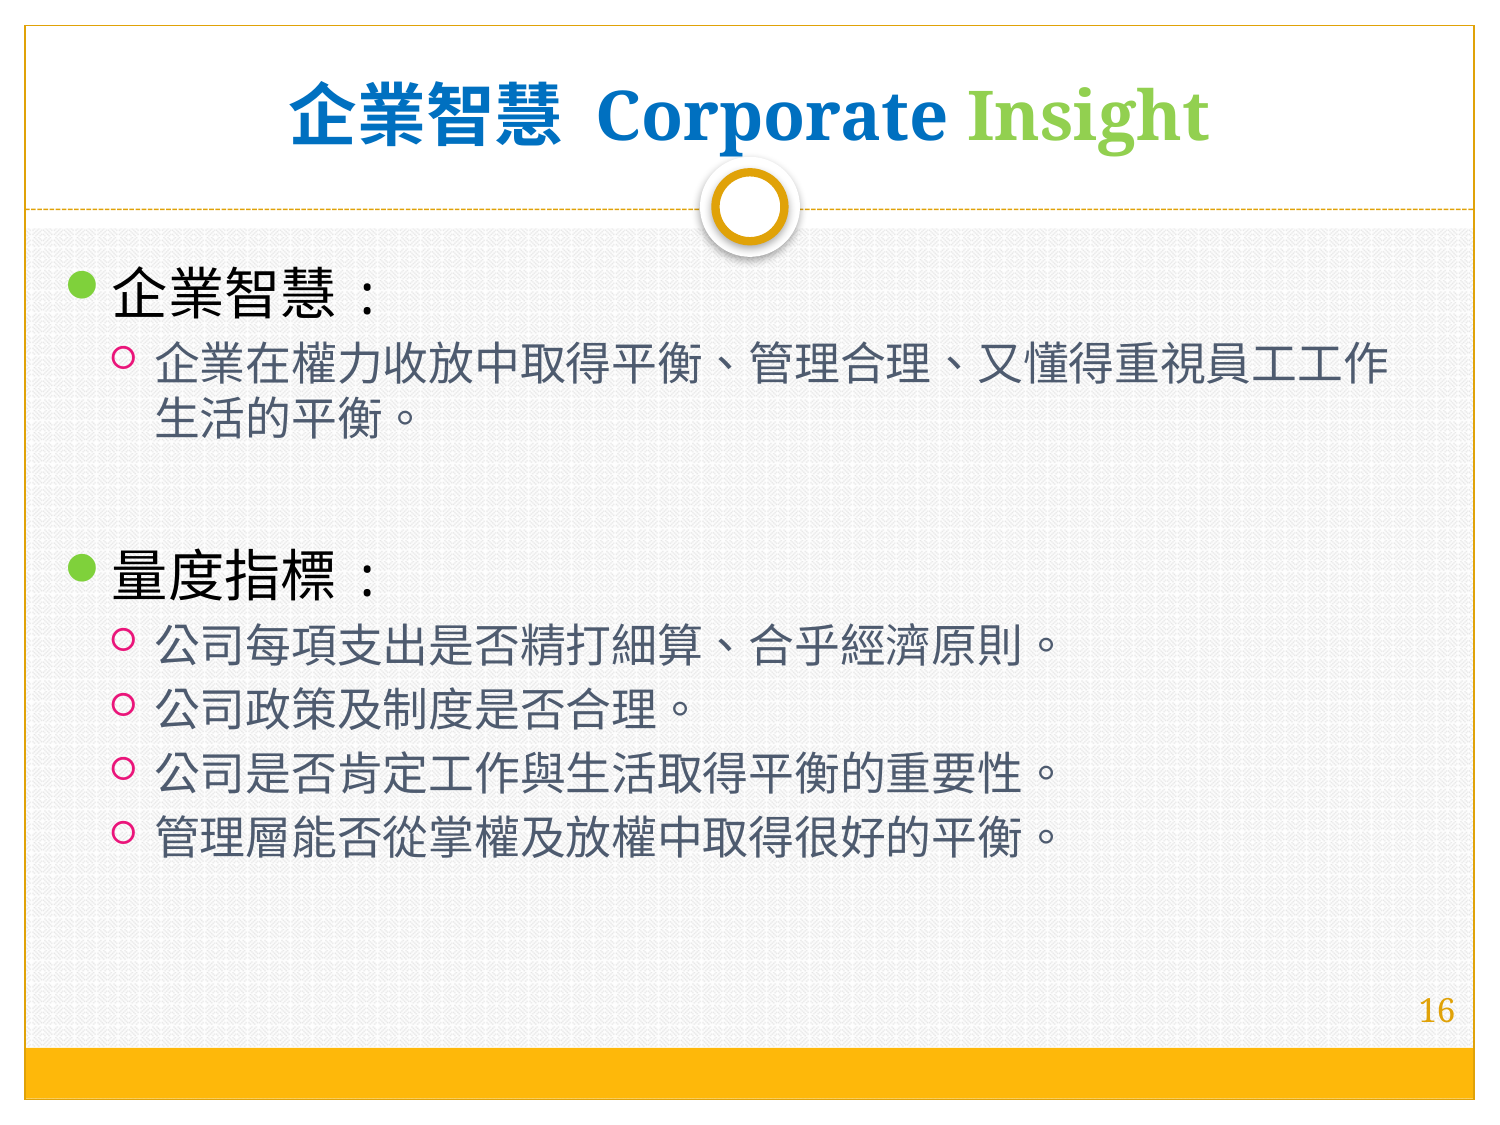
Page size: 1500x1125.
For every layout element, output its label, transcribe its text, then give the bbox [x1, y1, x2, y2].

list 企業智慧: 企業在權力收放中取得平衡、管理合理、又懂得重視員工工作生活的平衡。 量度指標: 公司每項支出是否精打細算、合乎經濟原則。 公司政策及制度是否合理。 公司是否肯定工作與生活取得平衡的重要性。 管理層能否從掌權及放權中取得很好的平衡。 [49, 250, 1445, 1001]
slide_number 16 [1399, 975, 1475, 1049]
title 企業智慧 Corporate Insight [49, 37, 1450, 162]
